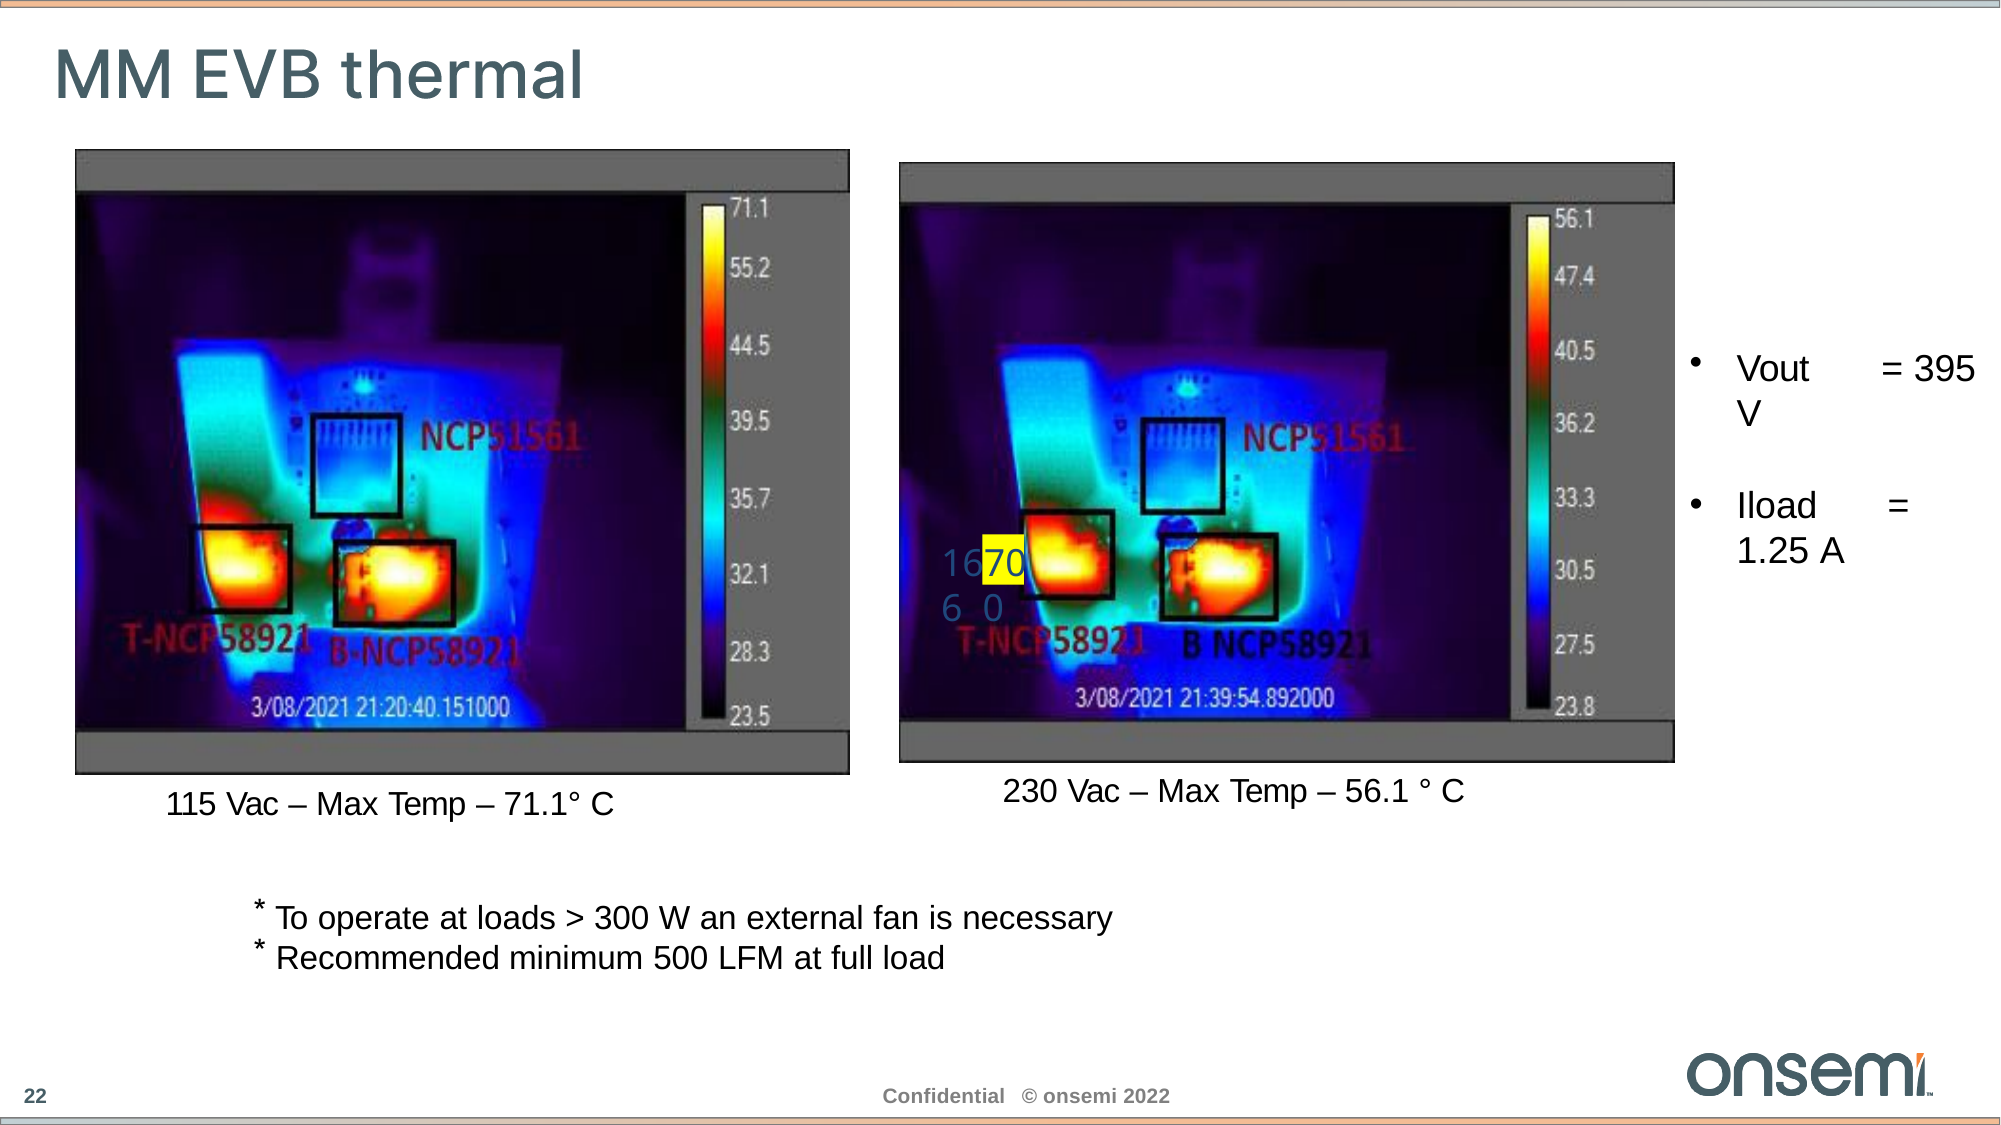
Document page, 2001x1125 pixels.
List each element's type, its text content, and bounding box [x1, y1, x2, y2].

text_box 115 Vac – Max Temp – 71.1° C [163, 784, 625, 822]
picture [899, 162, 1675, 763]
text_box 230 Vac – Max Temp – 56.1 ° C [1000, 772, 1474, 810]
picture [74, 149, 850, 776]
text_box To operate at loads > 300 W an external fan is necessary Recommended minimum 500 LFM at full load [251, 894, 1120, 976]
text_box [53, 33, 620, 115]
text_box Vout = 395 V Iload = 1.25 A [1687, 342, 1980, 571]
picture [1687, 1052, 1933, 1097]
